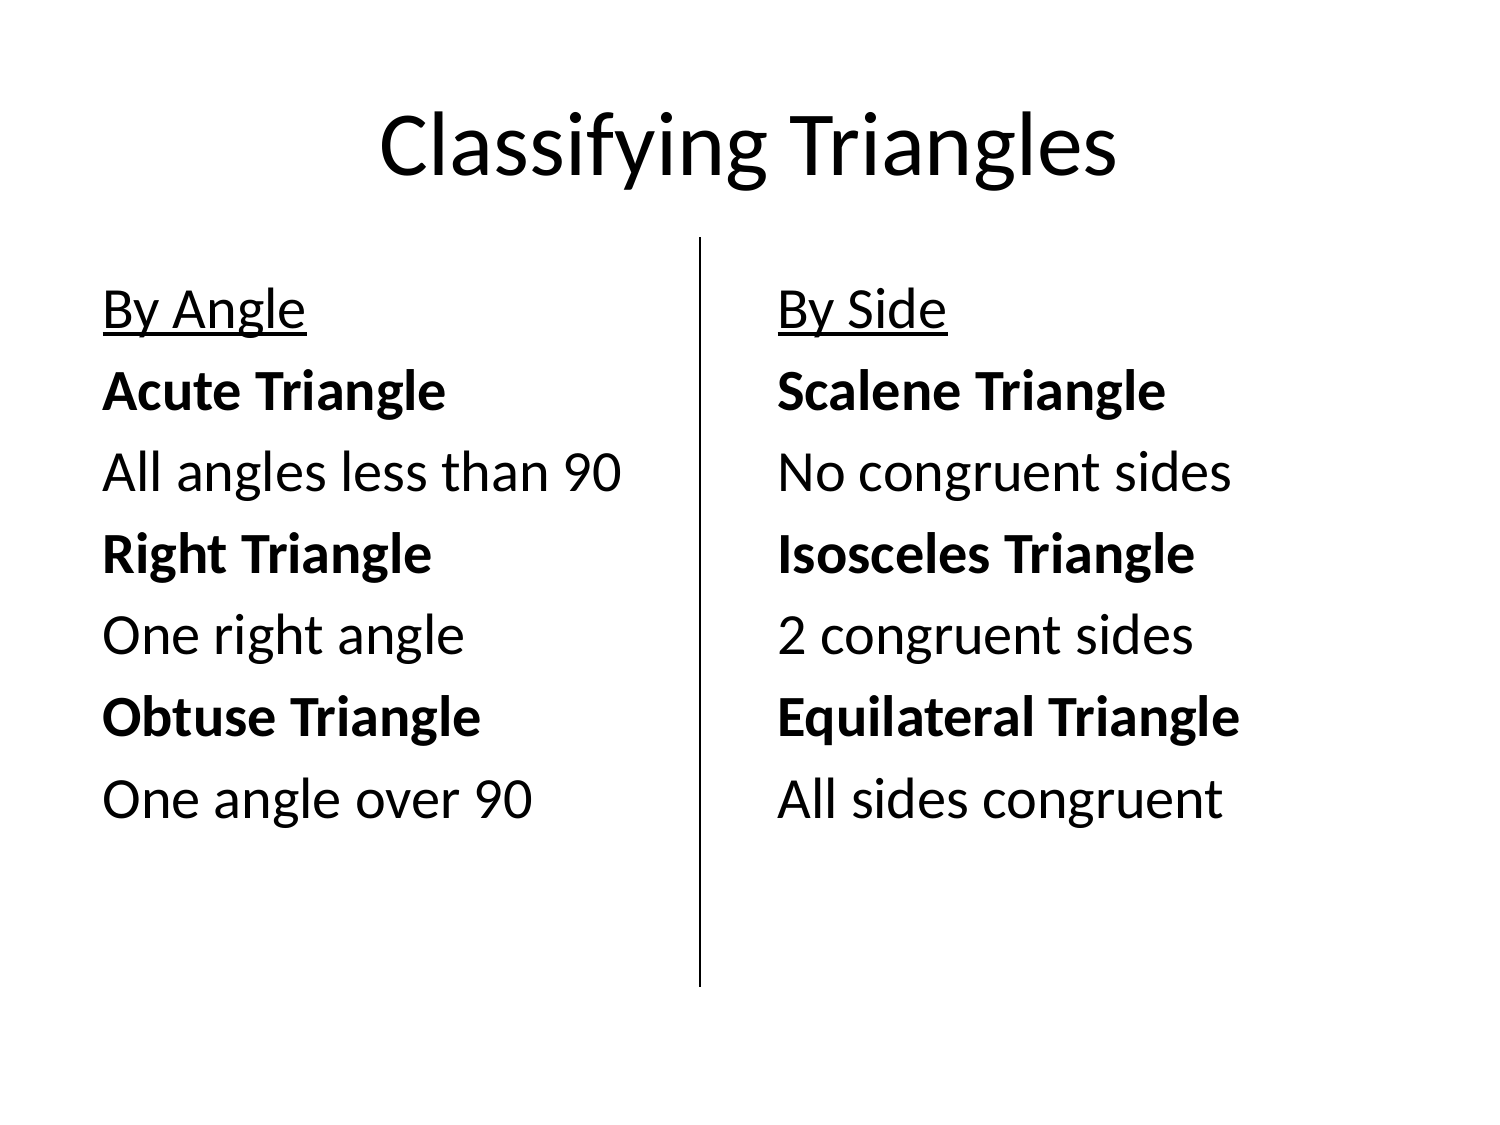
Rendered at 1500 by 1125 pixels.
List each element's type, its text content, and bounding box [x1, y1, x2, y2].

title Classifying Triangles [75, 45, 1425, 233]
list By Angle Acute Triangle All angles less than 90 Right Triangle One right angle Obtuse Triangle One angle over 90 [87, 262, 750, 1005]
list By Side Scalene Triangle No congruent sides Isosceles Triangle 2 congruent sides Equilateral Triangle All sides congruent [762, 262, 1425, 1005]
